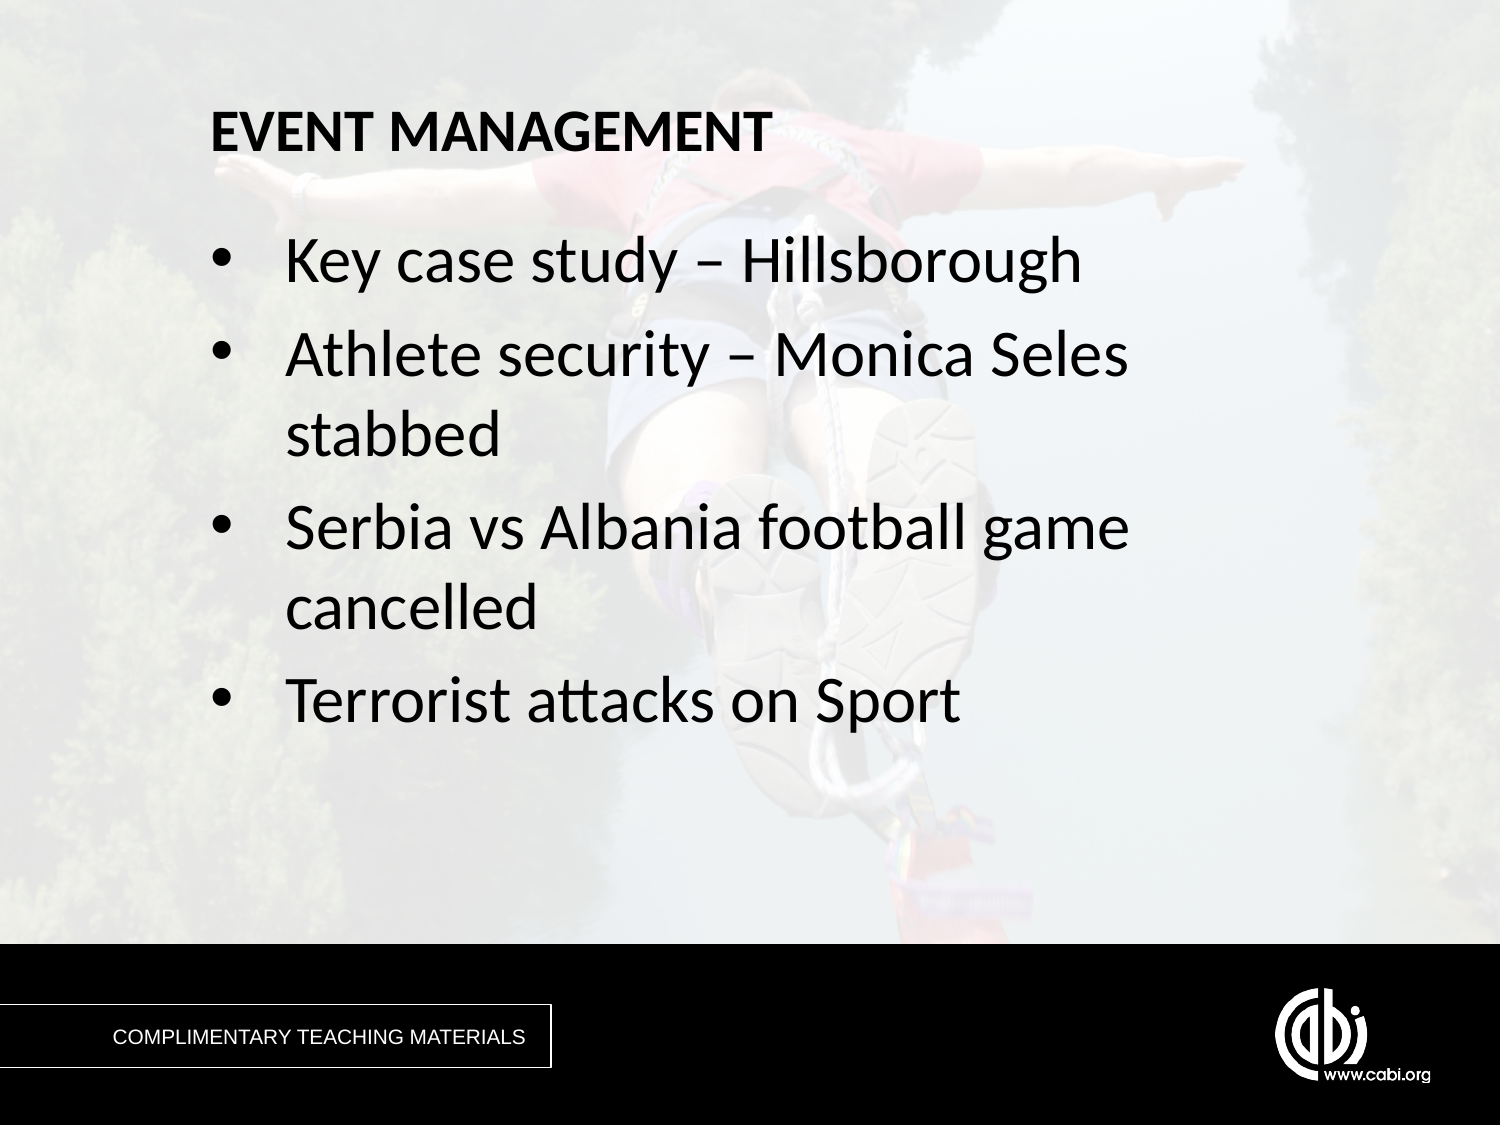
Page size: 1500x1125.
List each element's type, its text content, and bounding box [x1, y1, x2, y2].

title EVENT MANAGEMENT [195, 45, 1376, 209]
list Key case study – Hillsborough Athlete security – Monica Seles stabbed Serbia vs Albania football game cancelled Terrorist attacks on Sport [195, 209, 1376, 917]
